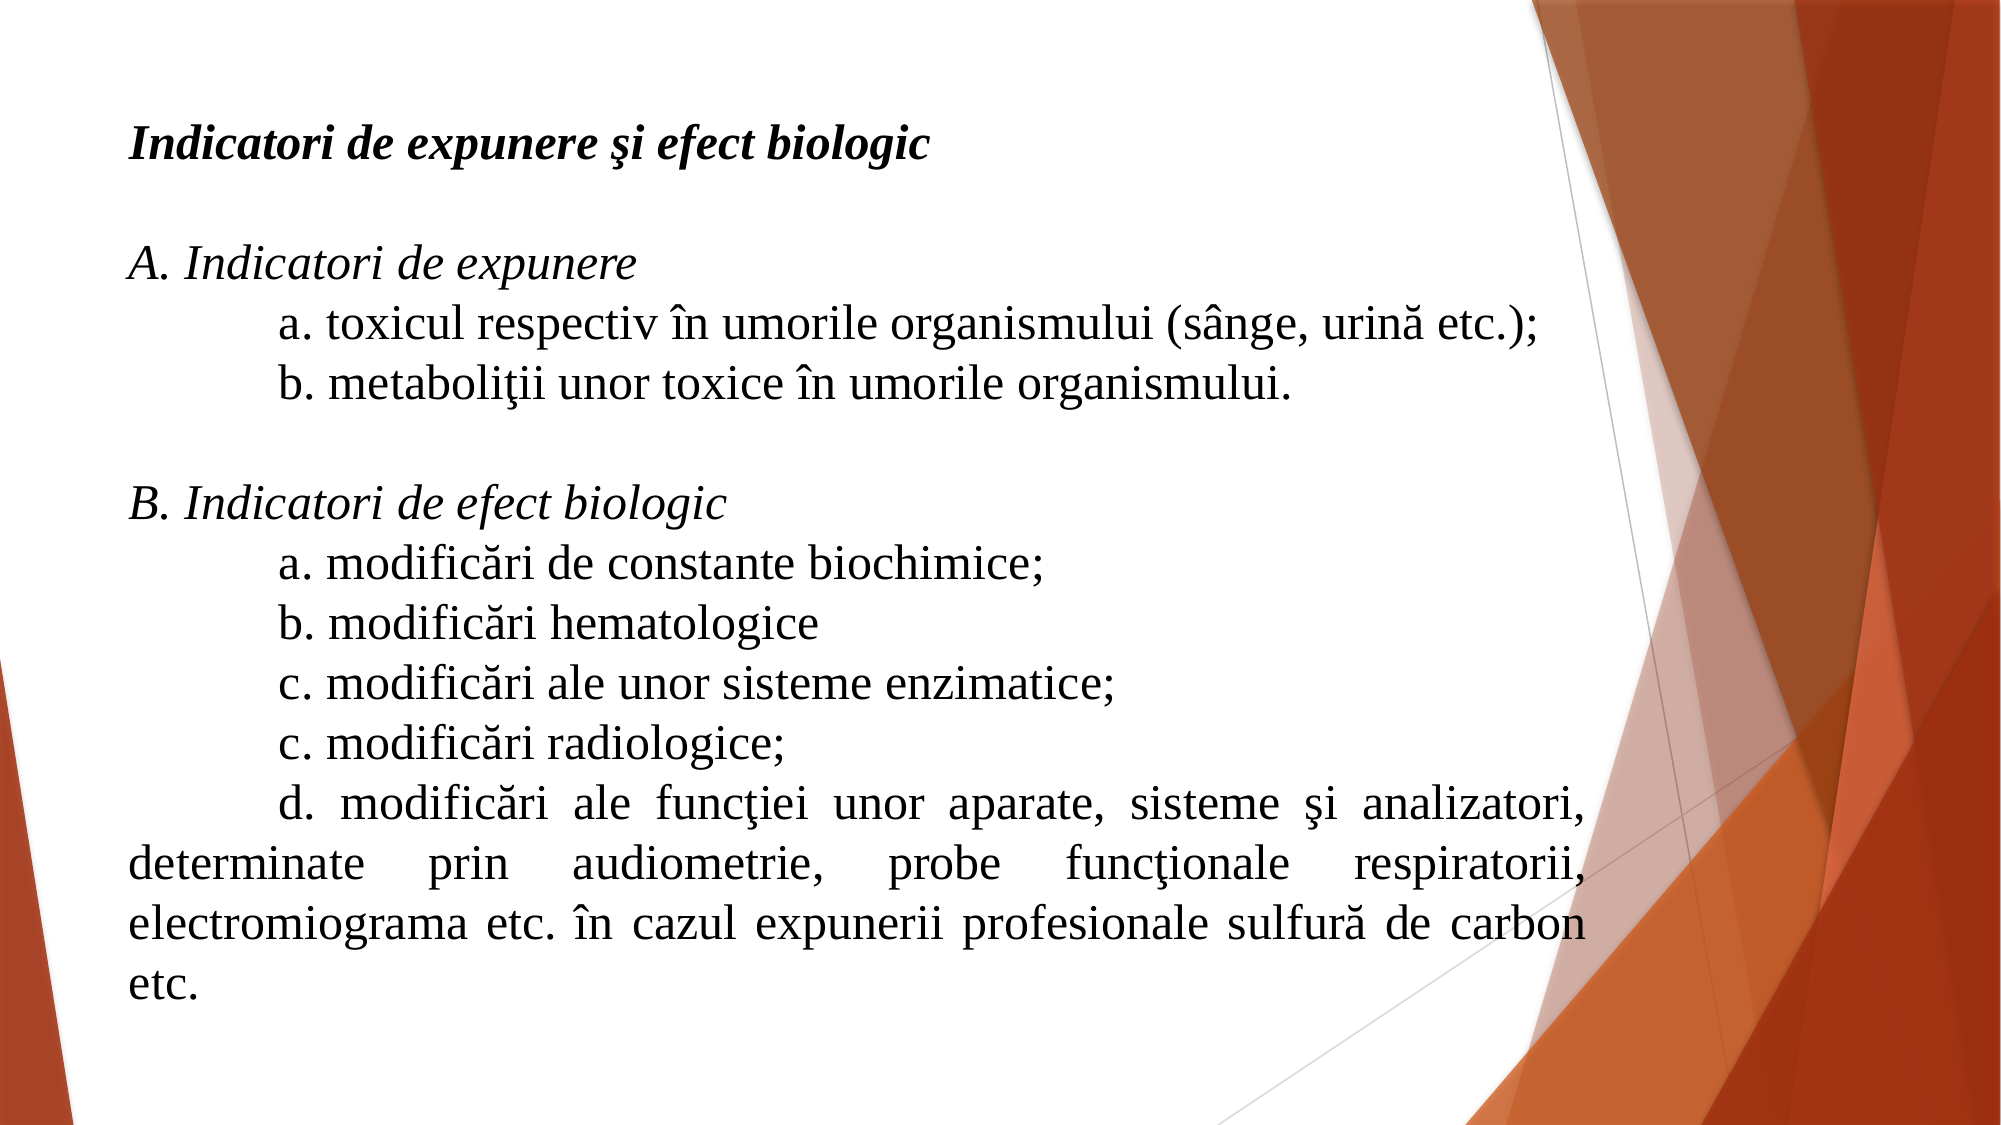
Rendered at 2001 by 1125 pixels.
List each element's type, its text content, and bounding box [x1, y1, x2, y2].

text_box Indicatori de expunere şi efect biologic A. Indicatori de expunere a. toxicul respectiv în umorile organismului (sânge, urină etc.); b. metaboliţii unor toxice în umorile organismului. B. Indicatori de efect biologic a. modificări de constante biochimice; b. modificări hematologice c. modificări ale unor sisteme enzimatice; c. modificări radiologice; d. modificări ale funcţiei unor aparate, sisteme şi analizatori, determinate prin audiometrie, probe funcţionale respiratorii, electromiograma etc. în cazul expunerii profesionale sulfură de carbon etc. [114, 101, 1603, 1017]
